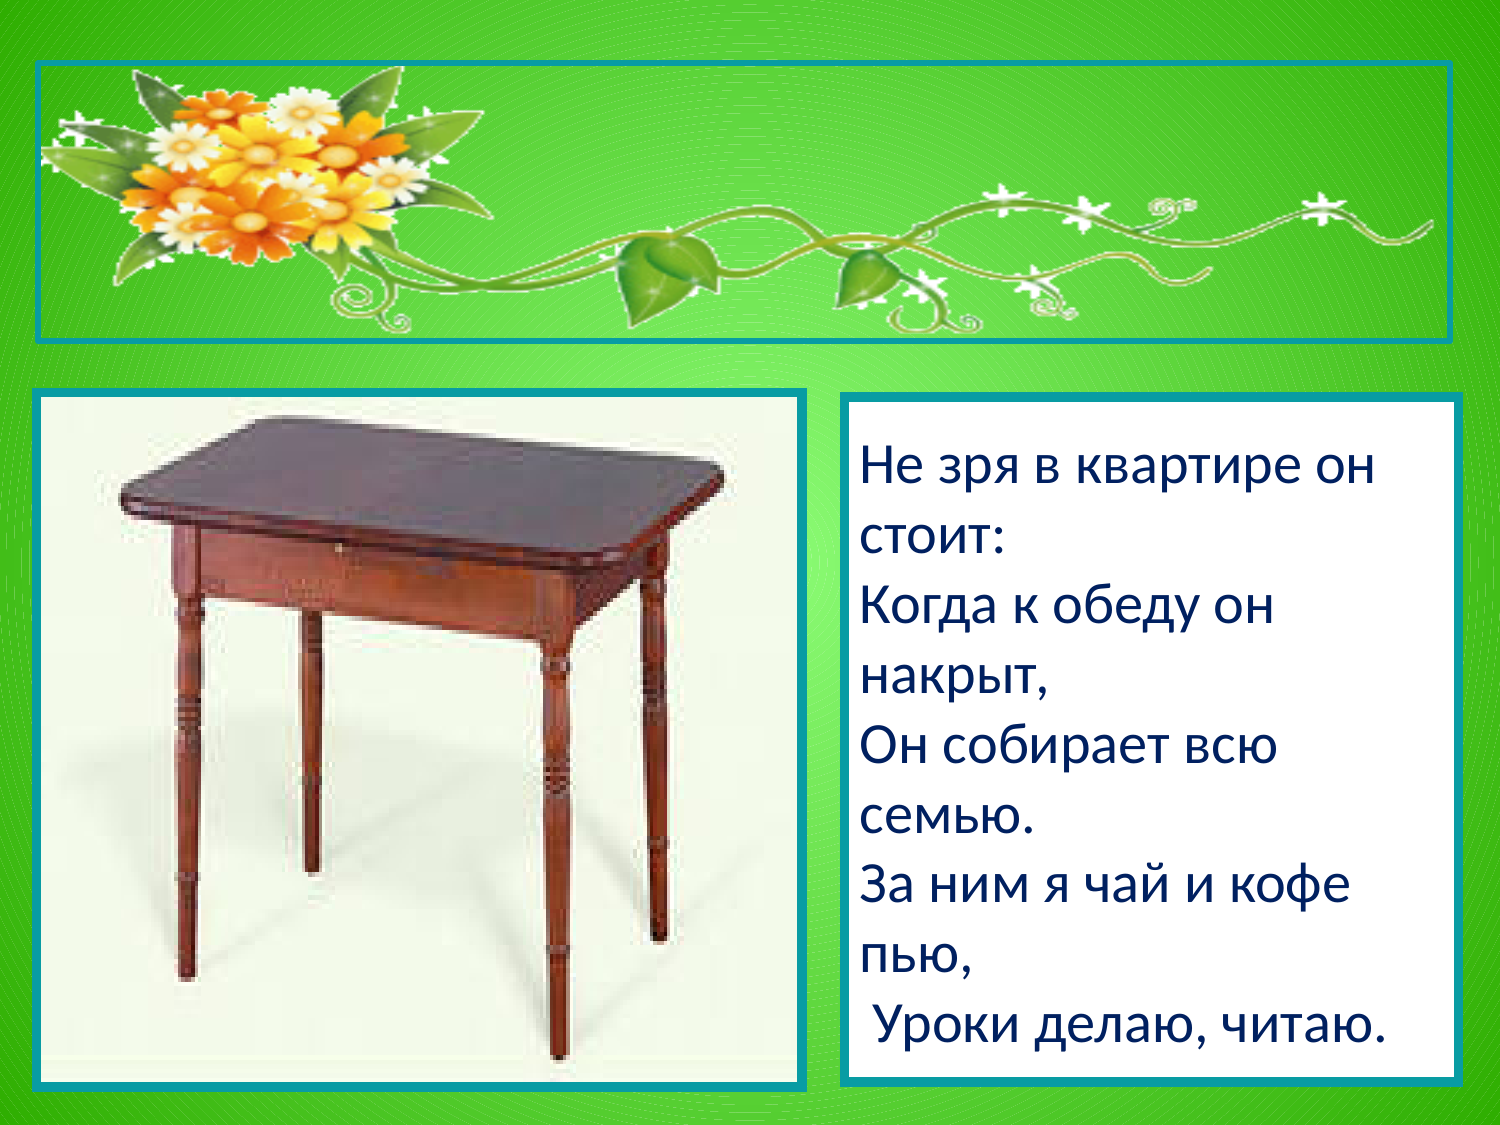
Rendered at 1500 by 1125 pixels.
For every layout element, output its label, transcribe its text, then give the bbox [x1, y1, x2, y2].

title Не зря в квартире он стоит: Когда к обеду он накрыт, Он собирает всю семью. За ним я чай и кофе пью, Уроки делаю, читаю. [844, 396, 1460, 1083]
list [40, 396, 798, 1083]
picture [40, 65, 1448, 339]
